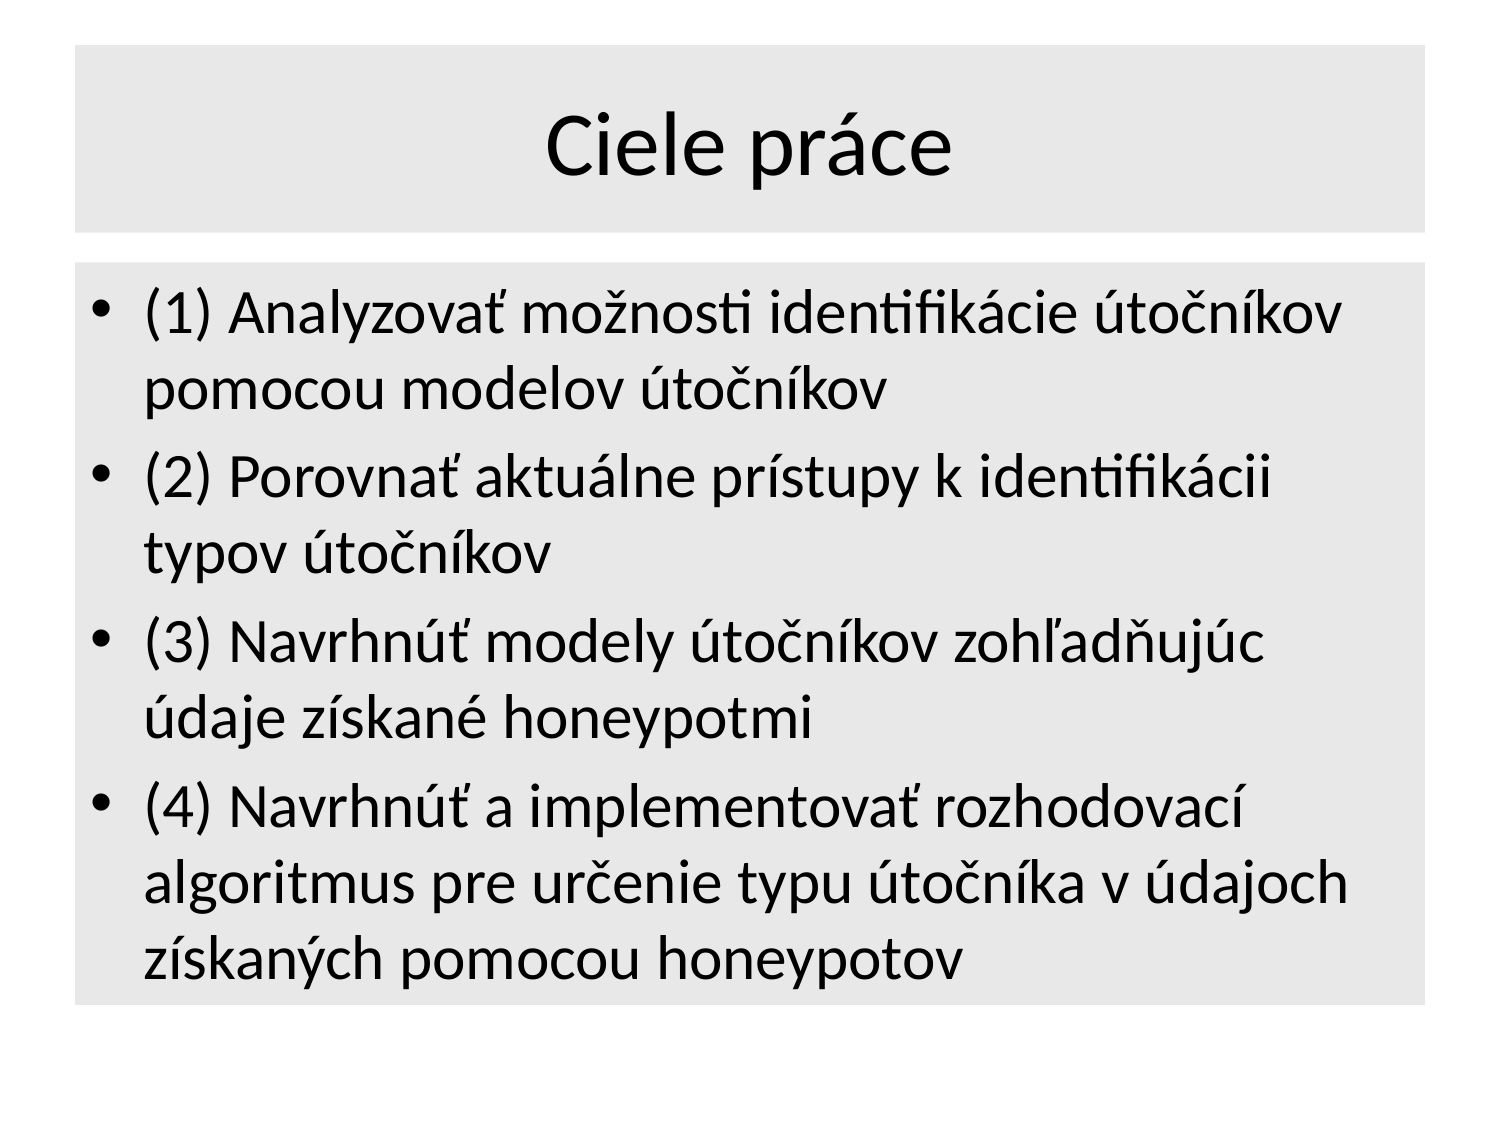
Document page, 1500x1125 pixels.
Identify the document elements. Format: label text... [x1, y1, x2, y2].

title Ciele práce [75, 45, 1425, 233]
list (1) Analyzovať možnosti identifikácie útočníkov pomocou modelov útočníkov (2) Porovnať aktuálne prístupy k identifikácii typov útočníkov (3) Navrhnúť modely útočníkov zohľadňujúc údaje získané honeypotmi (4) Navrhnúť a implementovať rozhodovací algoritmus pre určenie typu útočníka v údajoch získaných pomocou honeypotov [75, 262, 1425, 1005]
